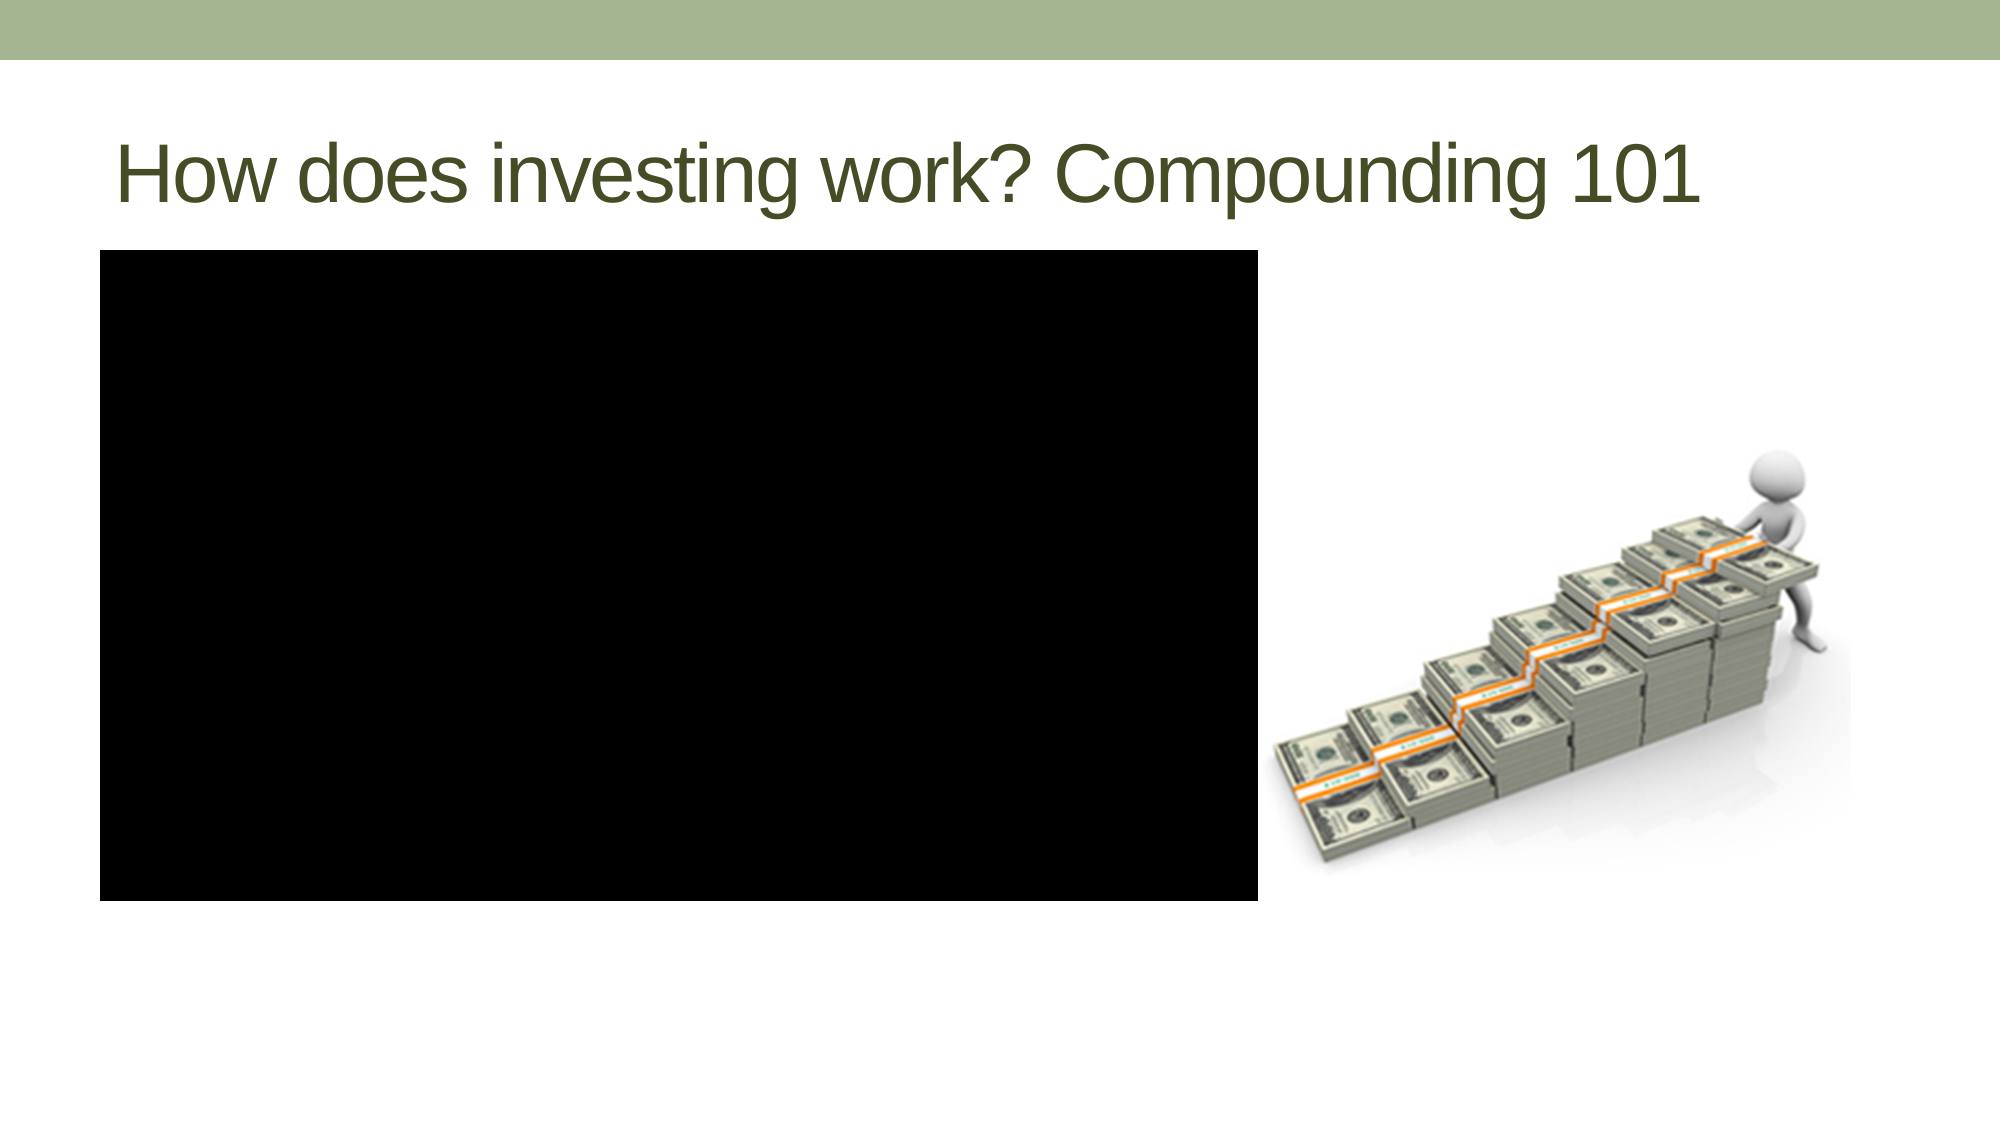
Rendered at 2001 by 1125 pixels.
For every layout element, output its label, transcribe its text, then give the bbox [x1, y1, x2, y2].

picture [1259, 420, 1851, 885]
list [99, 249, 1259, 902]
title How does investing work? Compounding 101 [99, 87, 1900, 250]
